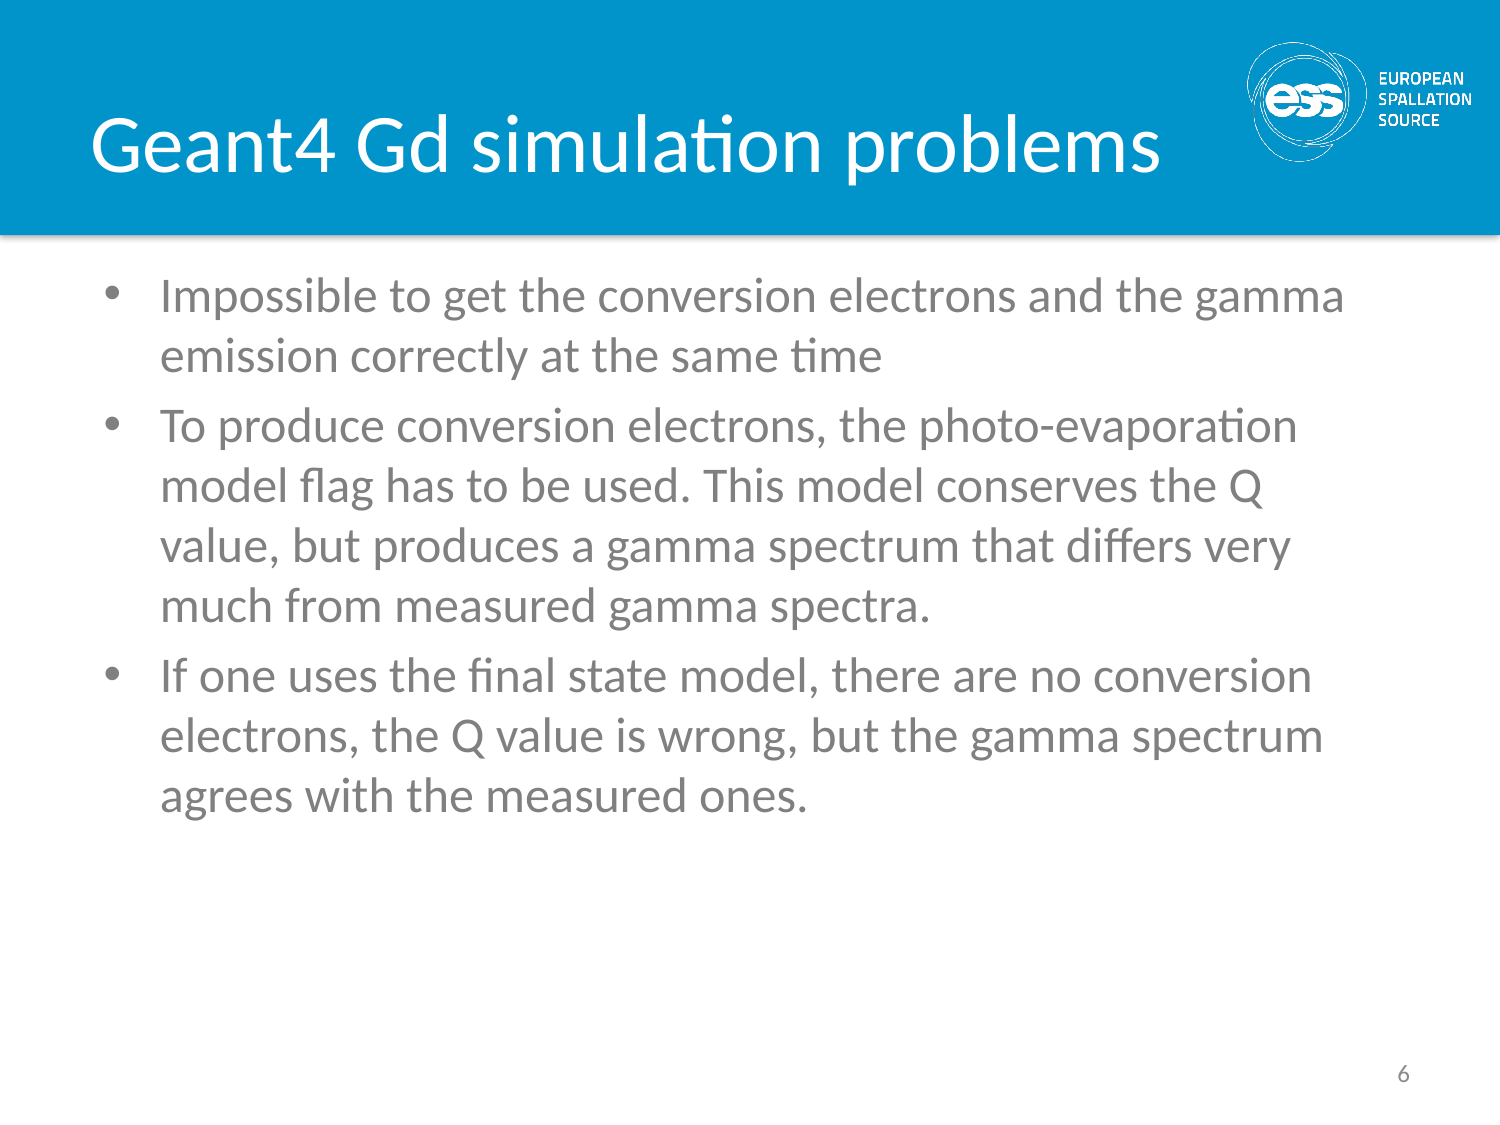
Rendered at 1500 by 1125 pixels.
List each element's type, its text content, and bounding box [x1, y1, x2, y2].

picture [1380, 73, 1386, 84]
picture [1414, 74, 1420, 84]
picture [1454, 73, 1458, 84]
title Geant4 Gd simulation problems [75, 45, 1247, 233]
picture [1434, 73, 1440, 84]
picture [1427, 99, 1435, 104]
picture [1391, 73, 1397, 84]
picture [1423, 73, 1431, 84]
slide_number 6 [1074, 1042, 1425, 1103]
picture [1401, 73, 1407, 84]
list Impossible to get the conversion electrons and the gamma emission correctly at the same time To produce conversion electrons, the photo-evaporation model flag has to be used. This model conserves the Q value, but produces a gamma spectrum that differs very much from measured gamma spectra. If one uses the final state model, there are no conversion electrons, the Q value is wrong, but the gamma spectrum agrees with the measured ones. [88, 255, 1388, 1071]
picture [1400, 115, 1408, 126]
picture [1412, 114, 1420, 125]
picture [1266, 84, 1345, 116]
picture [1432, 114, 1438, 126]
